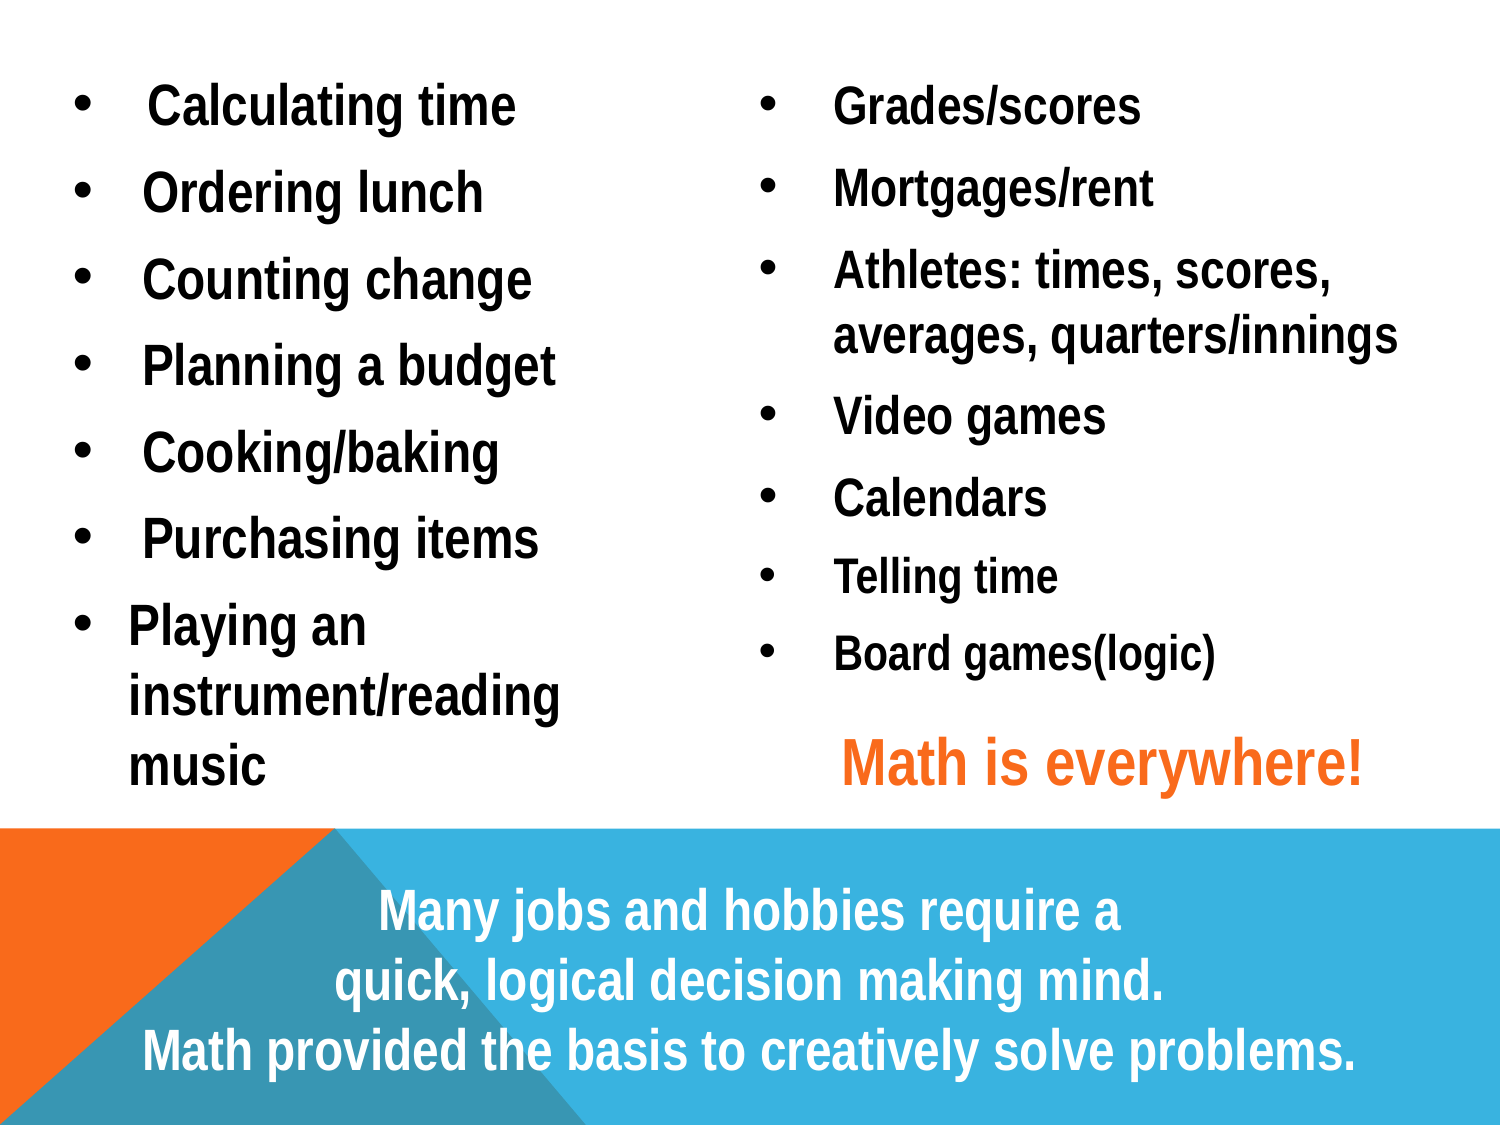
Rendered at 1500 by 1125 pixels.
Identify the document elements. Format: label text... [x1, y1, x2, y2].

list Calculating time Ordering lunch Counting change Planning a budget Cooking/baking Purchasing items Playing an instrument/reading music [57, 60, 699, 760]
list Grades/scores Mortgages/rent Athletes: times, scores, averages, quarters/innings Video games Calendars Telling time Board games(logic) [743, 63, 1449, 718]
text_box Many jobs and hobbies require a quick, logical decision making mind. Math provided the basis to creatively solve problems. [57, 864, 1456, 1090]
text_box Math is everywhere! [827, 711, 1449, 807]
